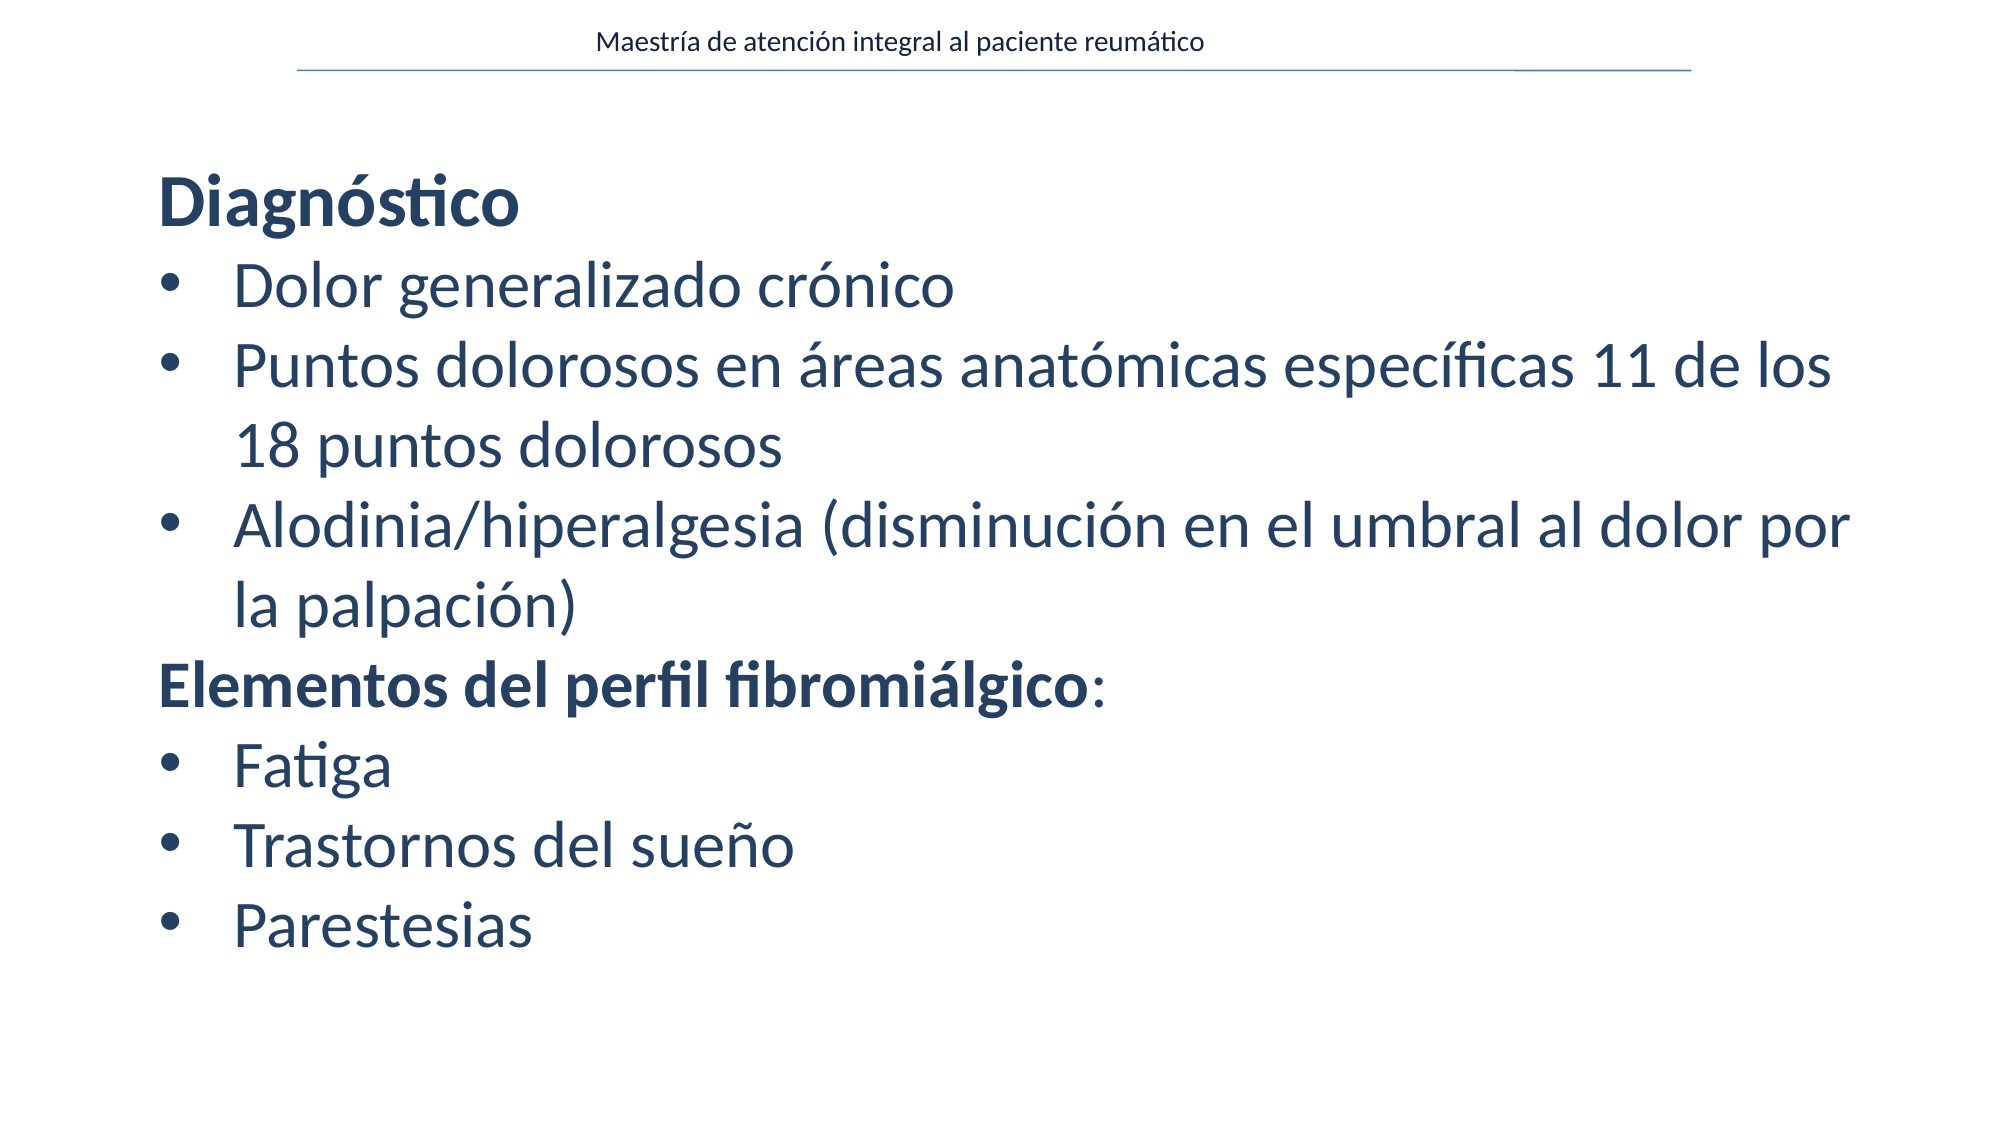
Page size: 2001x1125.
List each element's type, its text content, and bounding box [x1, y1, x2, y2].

text_box Diagnóstico Dolor generalizado crónico Puntos dolorosos en áreas anatómicas específicas 11 de los 18 puntos dolorosos Alodinia/hiperalgesia (disminución en el umbral al dolor por la palpación) Elementos del perfil fibromiálgico: Fatiga Trastornos del sueño Parestesias [143, 143, 1929, 969]
text_box Maestría de atención integral al paciente reumático [296, 14, 1504, 65]
